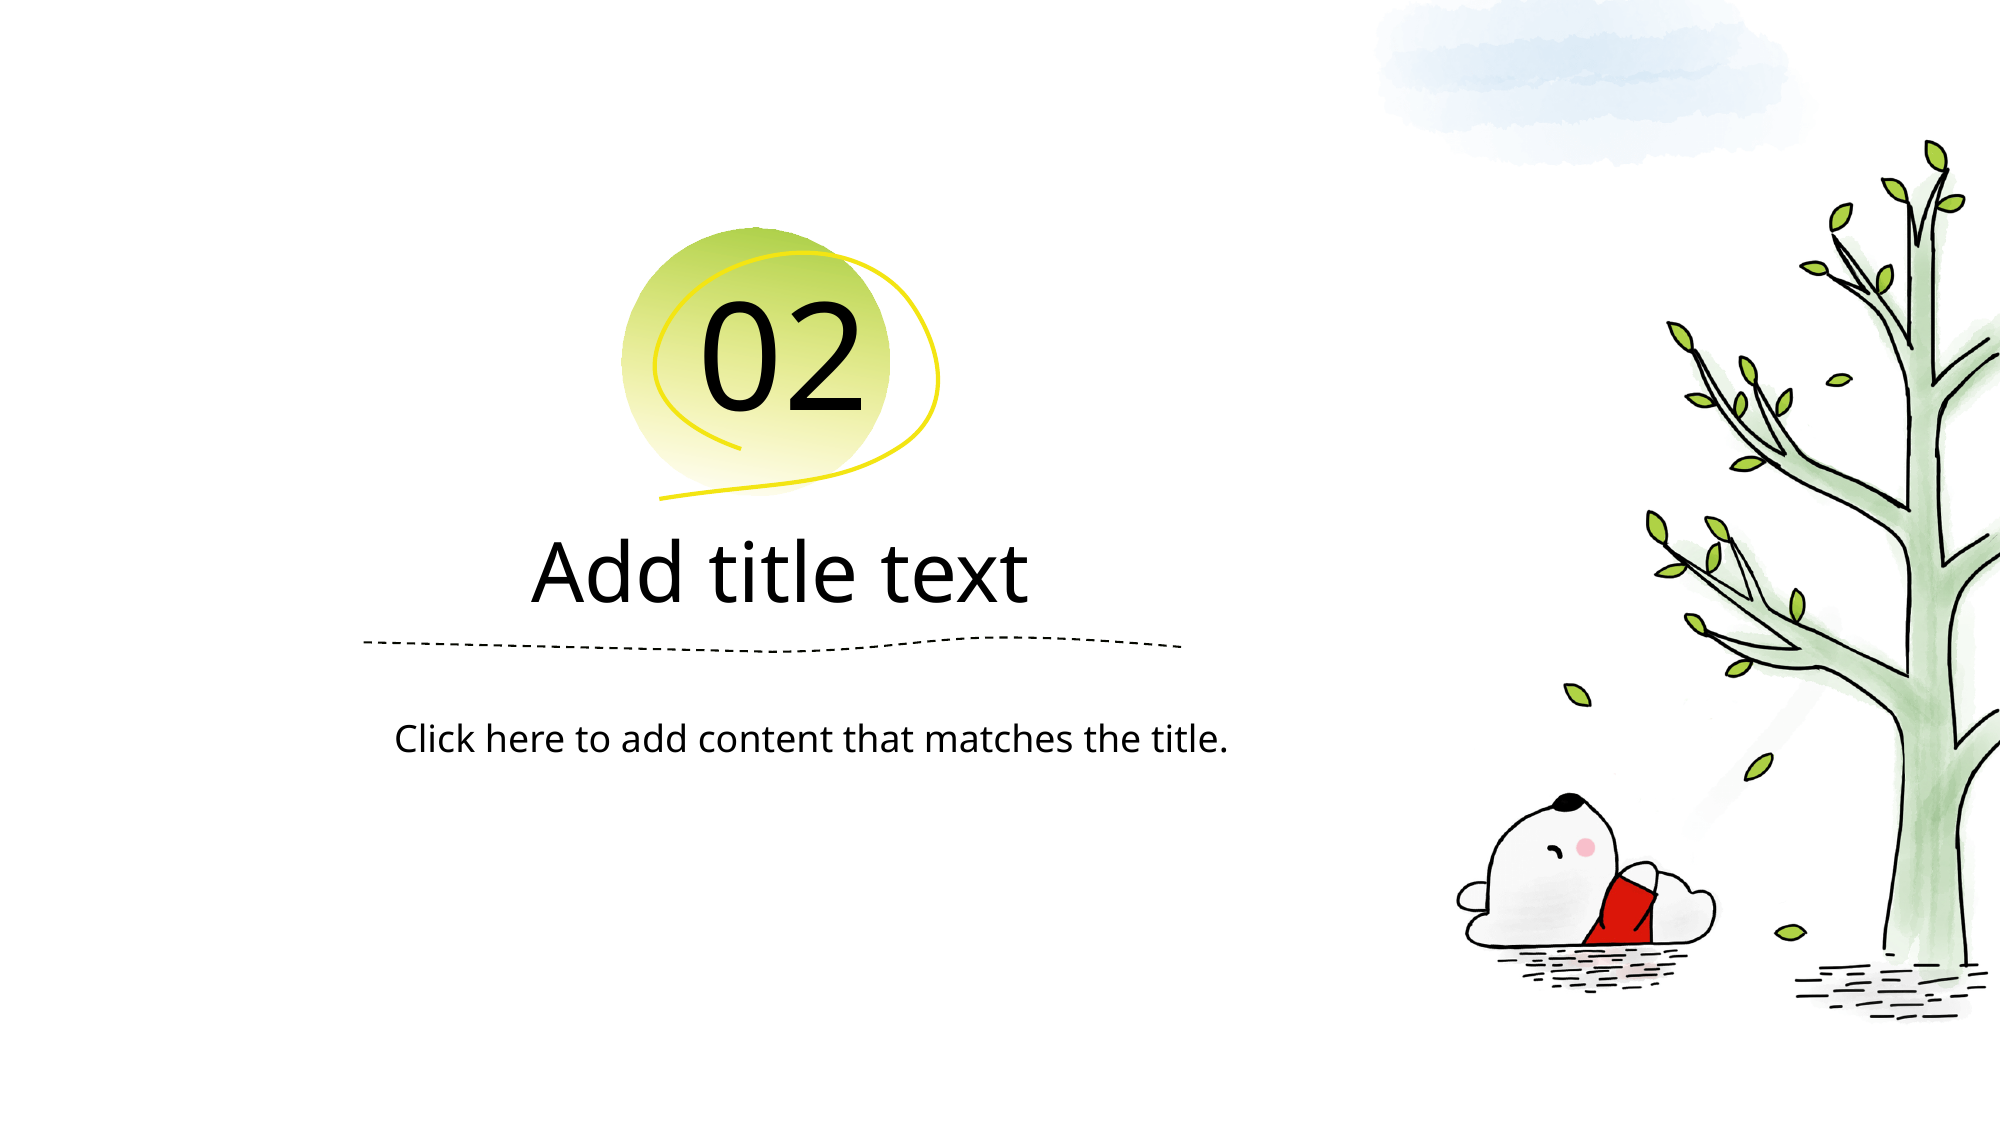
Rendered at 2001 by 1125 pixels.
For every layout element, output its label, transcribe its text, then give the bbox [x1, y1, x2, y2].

text_box Click here to add content that matches the title. [311, 707, 1312, 767]
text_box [621, 227, 939, 499]
picture [1367, 0, 2000, 1125]
text_box [363, 636, 1183, 653]
text_box Add title text [516, 512, 1099, 627]
